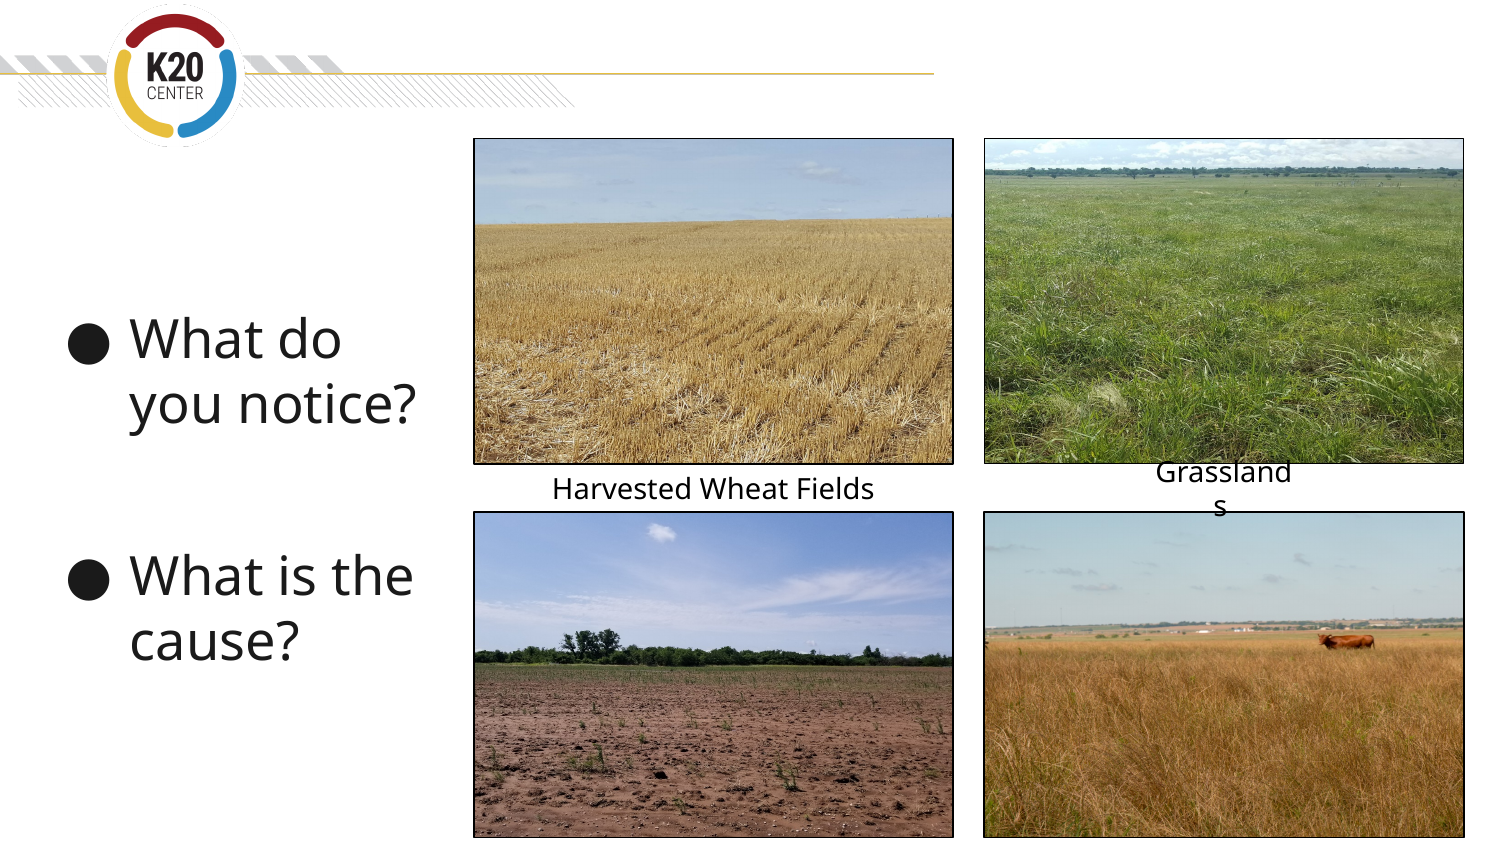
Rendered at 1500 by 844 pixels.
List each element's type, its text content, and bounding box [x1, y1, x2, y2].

title What do you notice? What is the cause? [39, 277, 434, 699]
picture [0, 0, 934, 147]
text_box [474, 138, 1464, 837]
